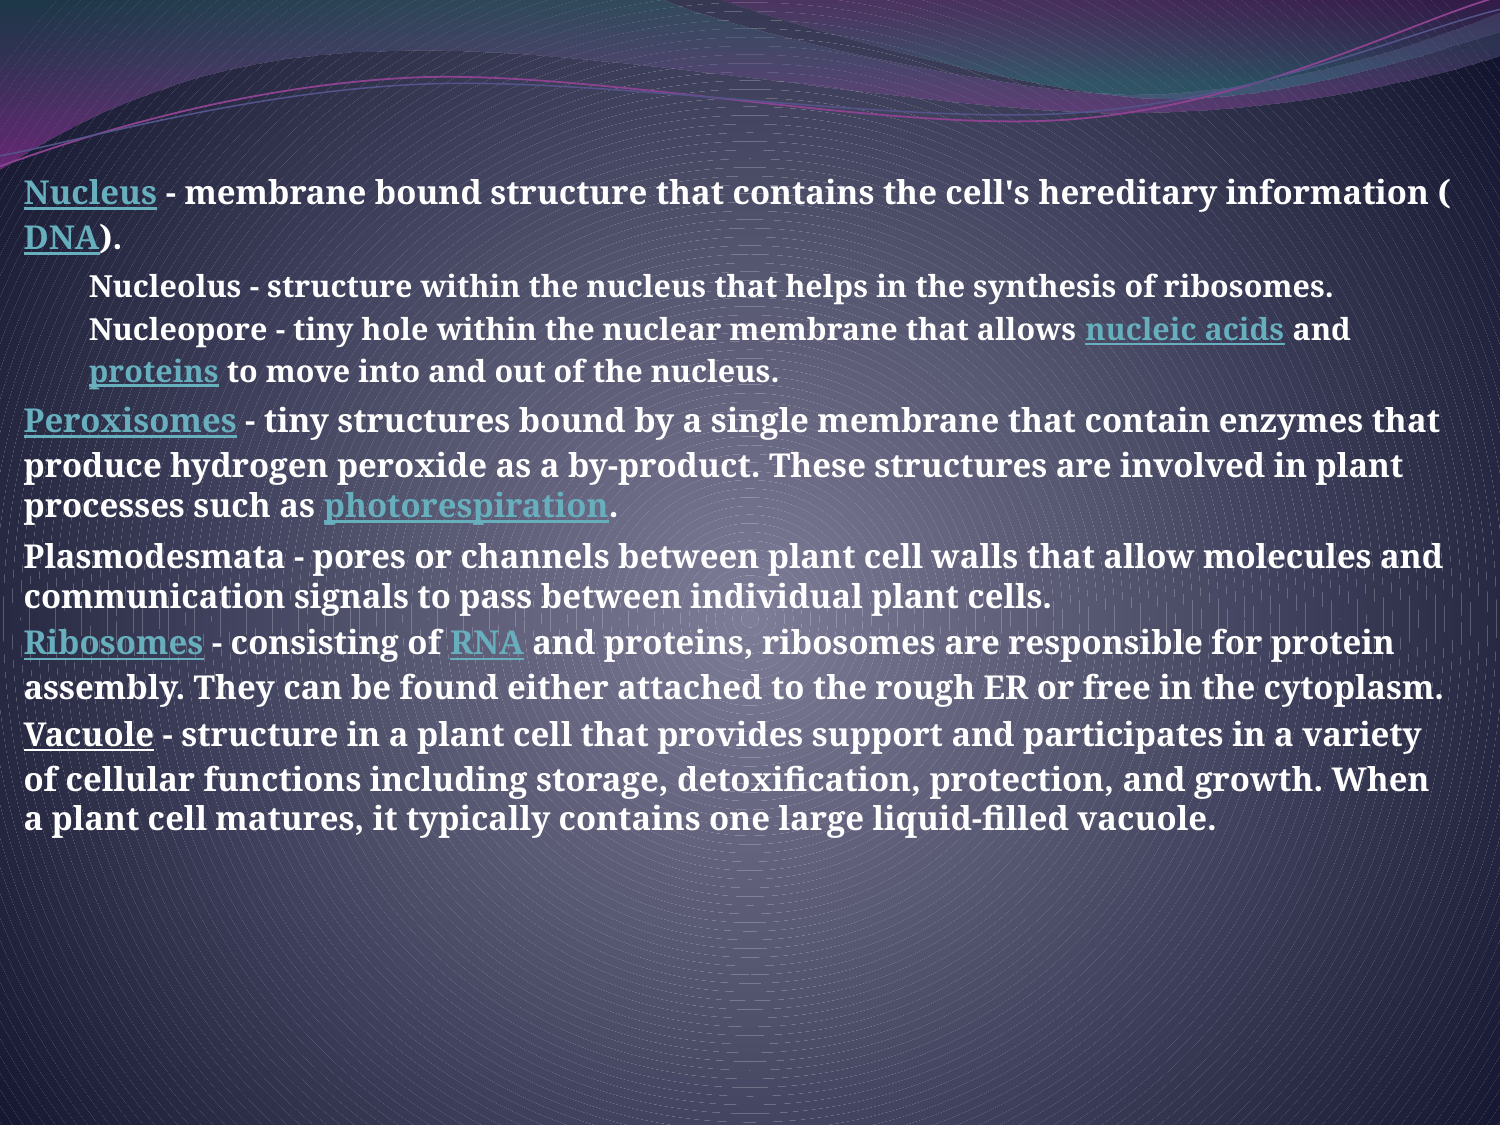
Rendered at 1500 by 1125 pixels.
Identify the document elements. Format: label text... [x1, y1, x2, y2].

subtitle Nucleus - membrane bound structure that contains the cell's hereditary information (DNA). Nucleolus - structure within the nucleus that helps in the synthesis of ribosomes. Nucleopore - tiny hole within the nuclear membrane that allows nucleic acids and proteins to move into and out of the nucleus. Peroxisomes - tiny structures bound by a single membrane that contain enzymes that produce hydrogen peroxide as a by-product. These structures are involved in plant processes such as photorespiration. Plasmodesmata - pores or channels between plant cell walls that allow molecules and communication signals to pass between individual plant cells. Ribosomes - consisting of RNA and proteins, ribosomes are responsible for protein assembly. They can be found either attached to the rough ER or free in the cytoplasm. Vacuole - structure in a plant cell that provides support and participates in a variety of cellular functions including storage, detoxification, protection, and growth. When a plant cell matures, it typically contains one large liquid-filled vacuole. [23, 164, 1465, 1079]
